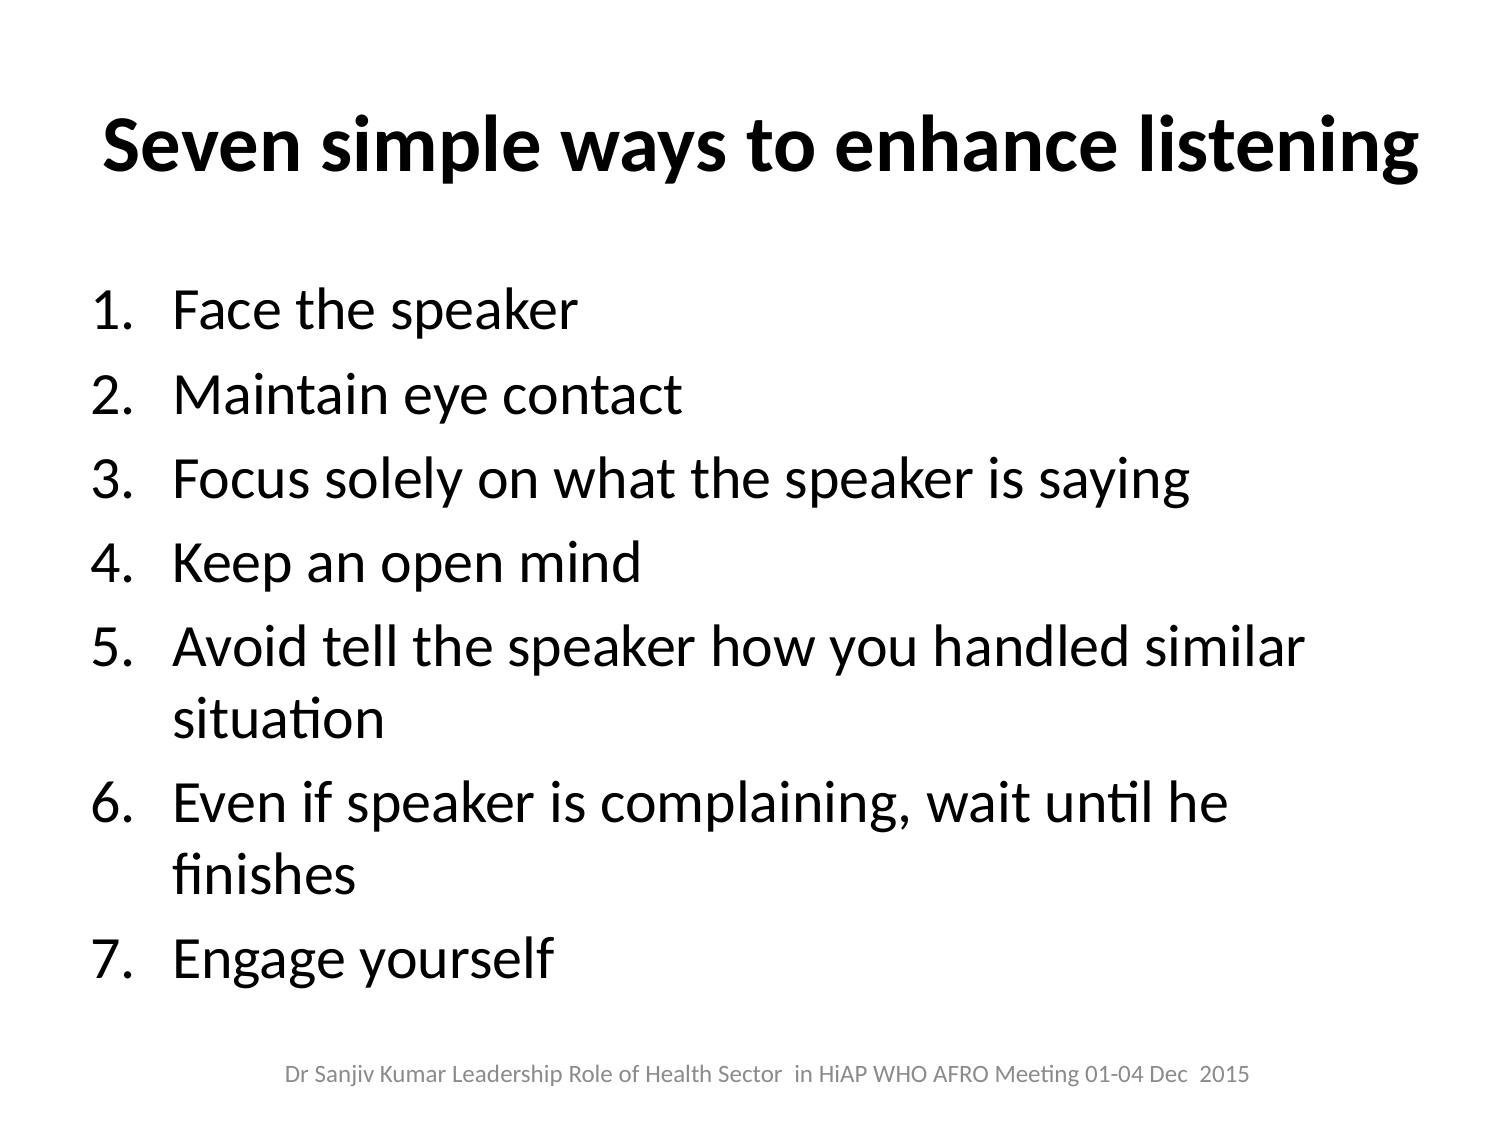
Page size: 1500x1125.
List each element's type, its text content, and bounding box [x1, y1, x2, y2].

title Seven simple ways to enhance listening [24, 45, 1500, 233]
footer Dr Sanjiv Kumar Leadership Role of Health Sector in HiAP WHO AFRO Meeting 01-04 Dec 2015 [99, 1042, 1438, 1103]
list Face the speaker Maintain eye contact Focus solely on what the speaker is saying Keep an open mind Avoid tell the speaker how you handled similar situation Even if speaker is complaining, wait until he finishes Engage yourself [75, 262, 1425, 1005]
